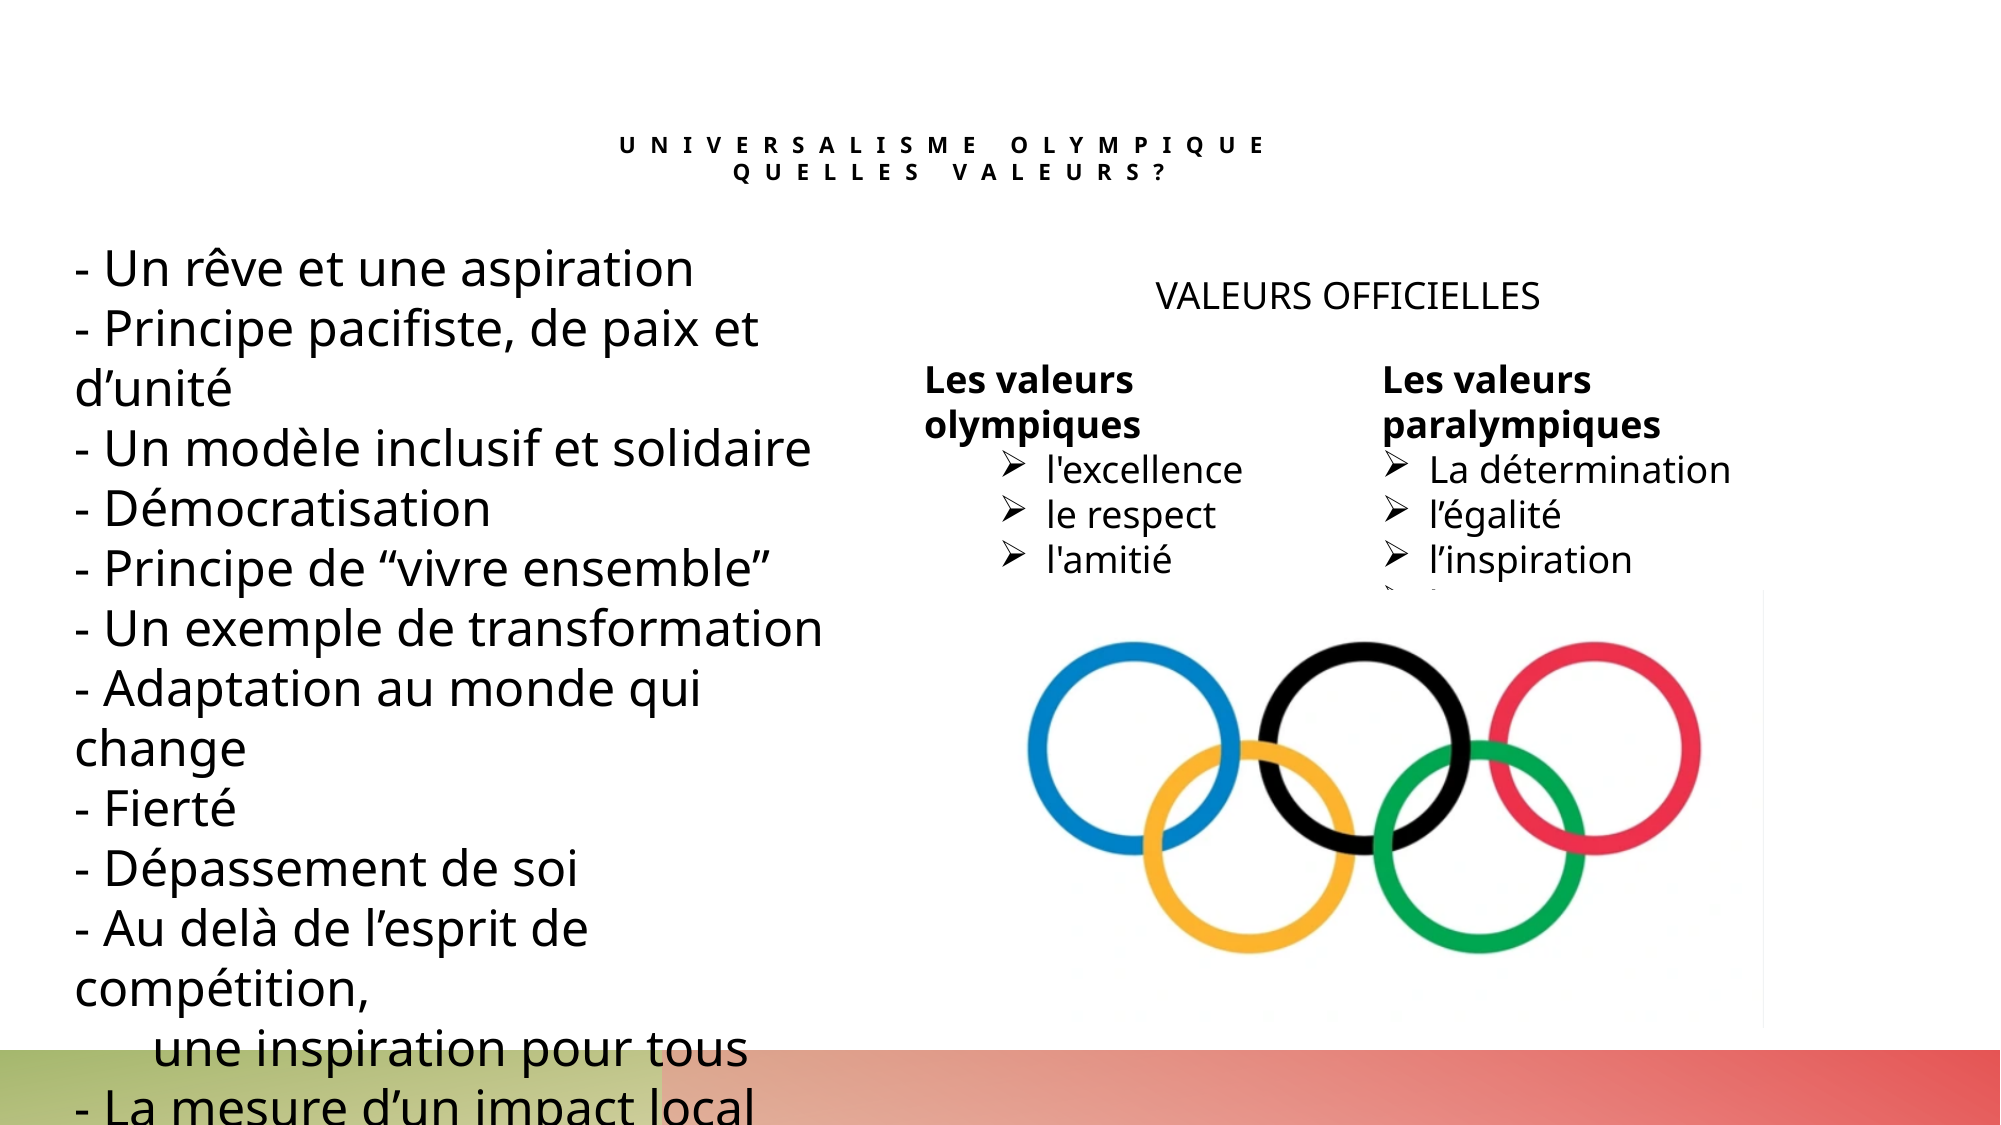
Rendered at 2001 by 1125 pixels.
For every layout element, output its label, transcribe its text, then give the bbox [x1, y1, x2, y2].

text_box VALEURS OFFICIELLES [1140, 265, 1568, 325]
title Universalisme Olympique Quelles valeurs? [225, 130, 1672, 185]
text_box Les valeurs olympiques l'excellence le respect l'amitié [909, 348, 1310, 589]
text_box - Un rêve et une aspiration - Principe pacifiste, de paix et d’unité - Un modèle inclusif et solidaire - Démocratisation - Principe de “vivre ensemble” - Un exemple de transformation - Adaptation au monde qui change - Fierté - Dépassement de soi - Au delà de l’esprit de compétition, une inspiration pour tous - La mesure d’un impact local - Une empreinte [60, 229, 894, 1125]
picture [970, 590, 1764, 1028]
text_box Les valeurs paralympiques La détermination l’égalité l’inspiration le courage [1367, 348, 1827, 634]
